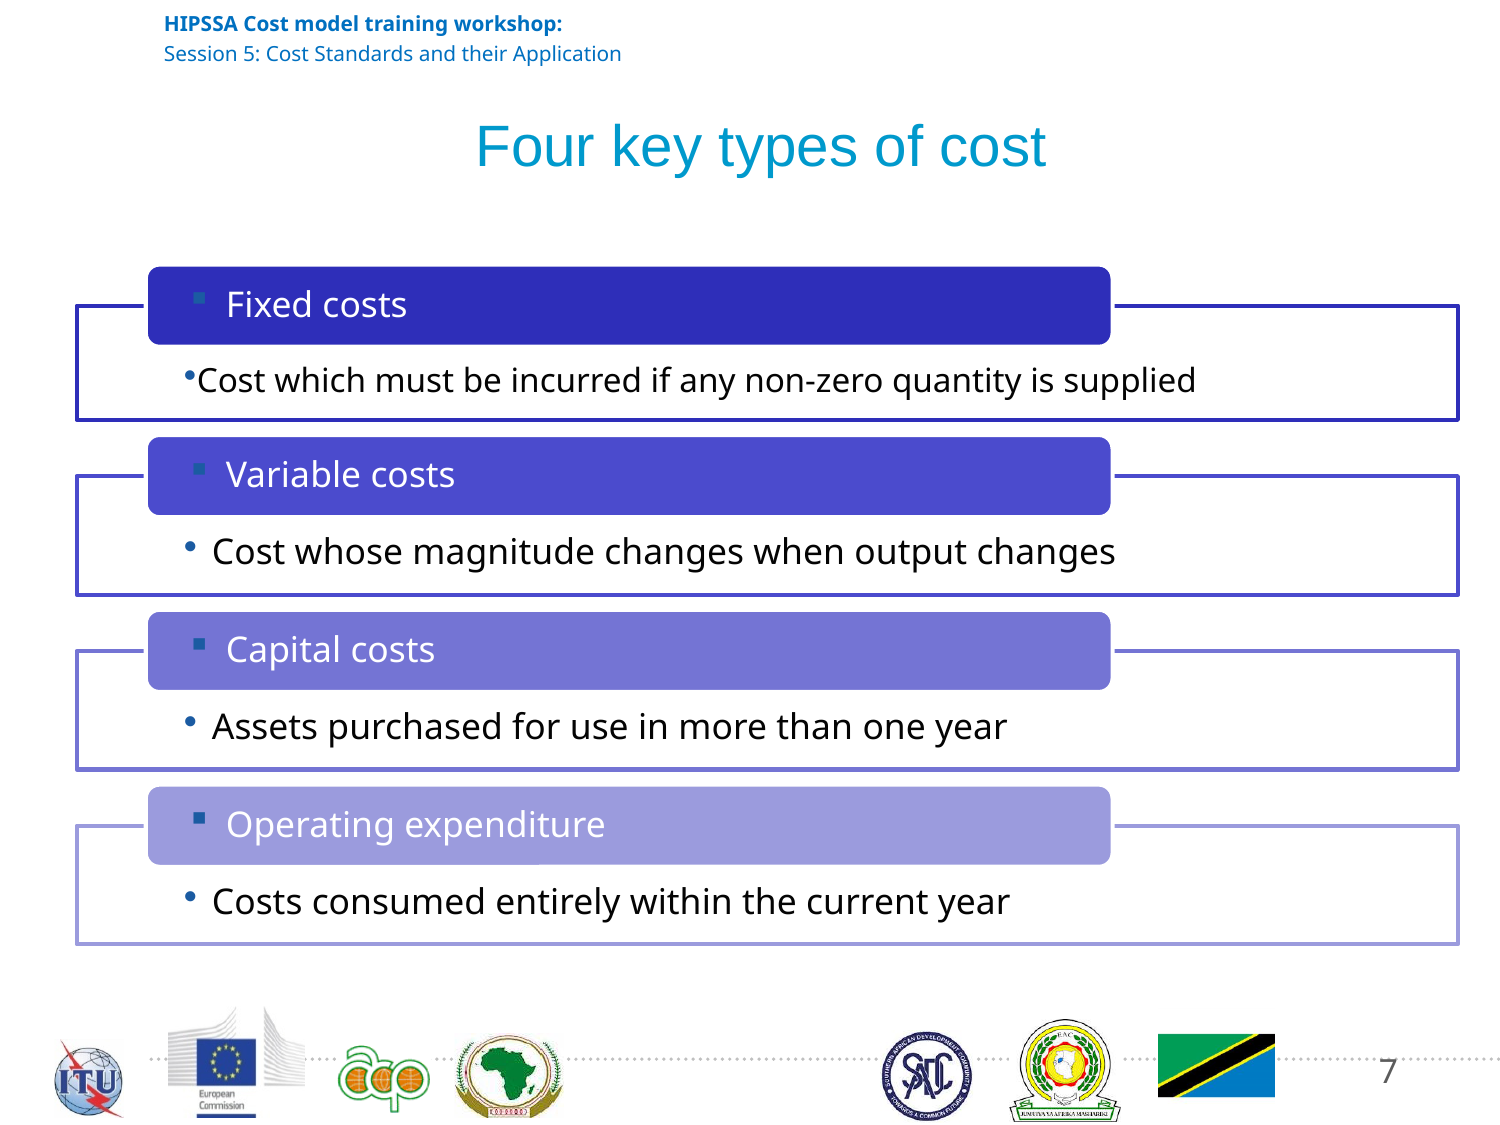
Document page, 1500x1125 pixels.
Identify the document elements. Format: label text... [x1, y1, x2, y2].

picture [168, 1006, 305, 1118]
picture [336, 1045, 431, 1114]
picture [1009, 1019, 1121, 1122]
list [76, 255, 1459, 954]
slide_number 7 [1364, 1047, 1456, 1083]
picture [880, 1030, 975, 1123]
picture [1158, 1008, 1275, 1125]
picture [54, 1039, 124, 1118]
title Four key types of cost [123, 99, 1399, 186]
